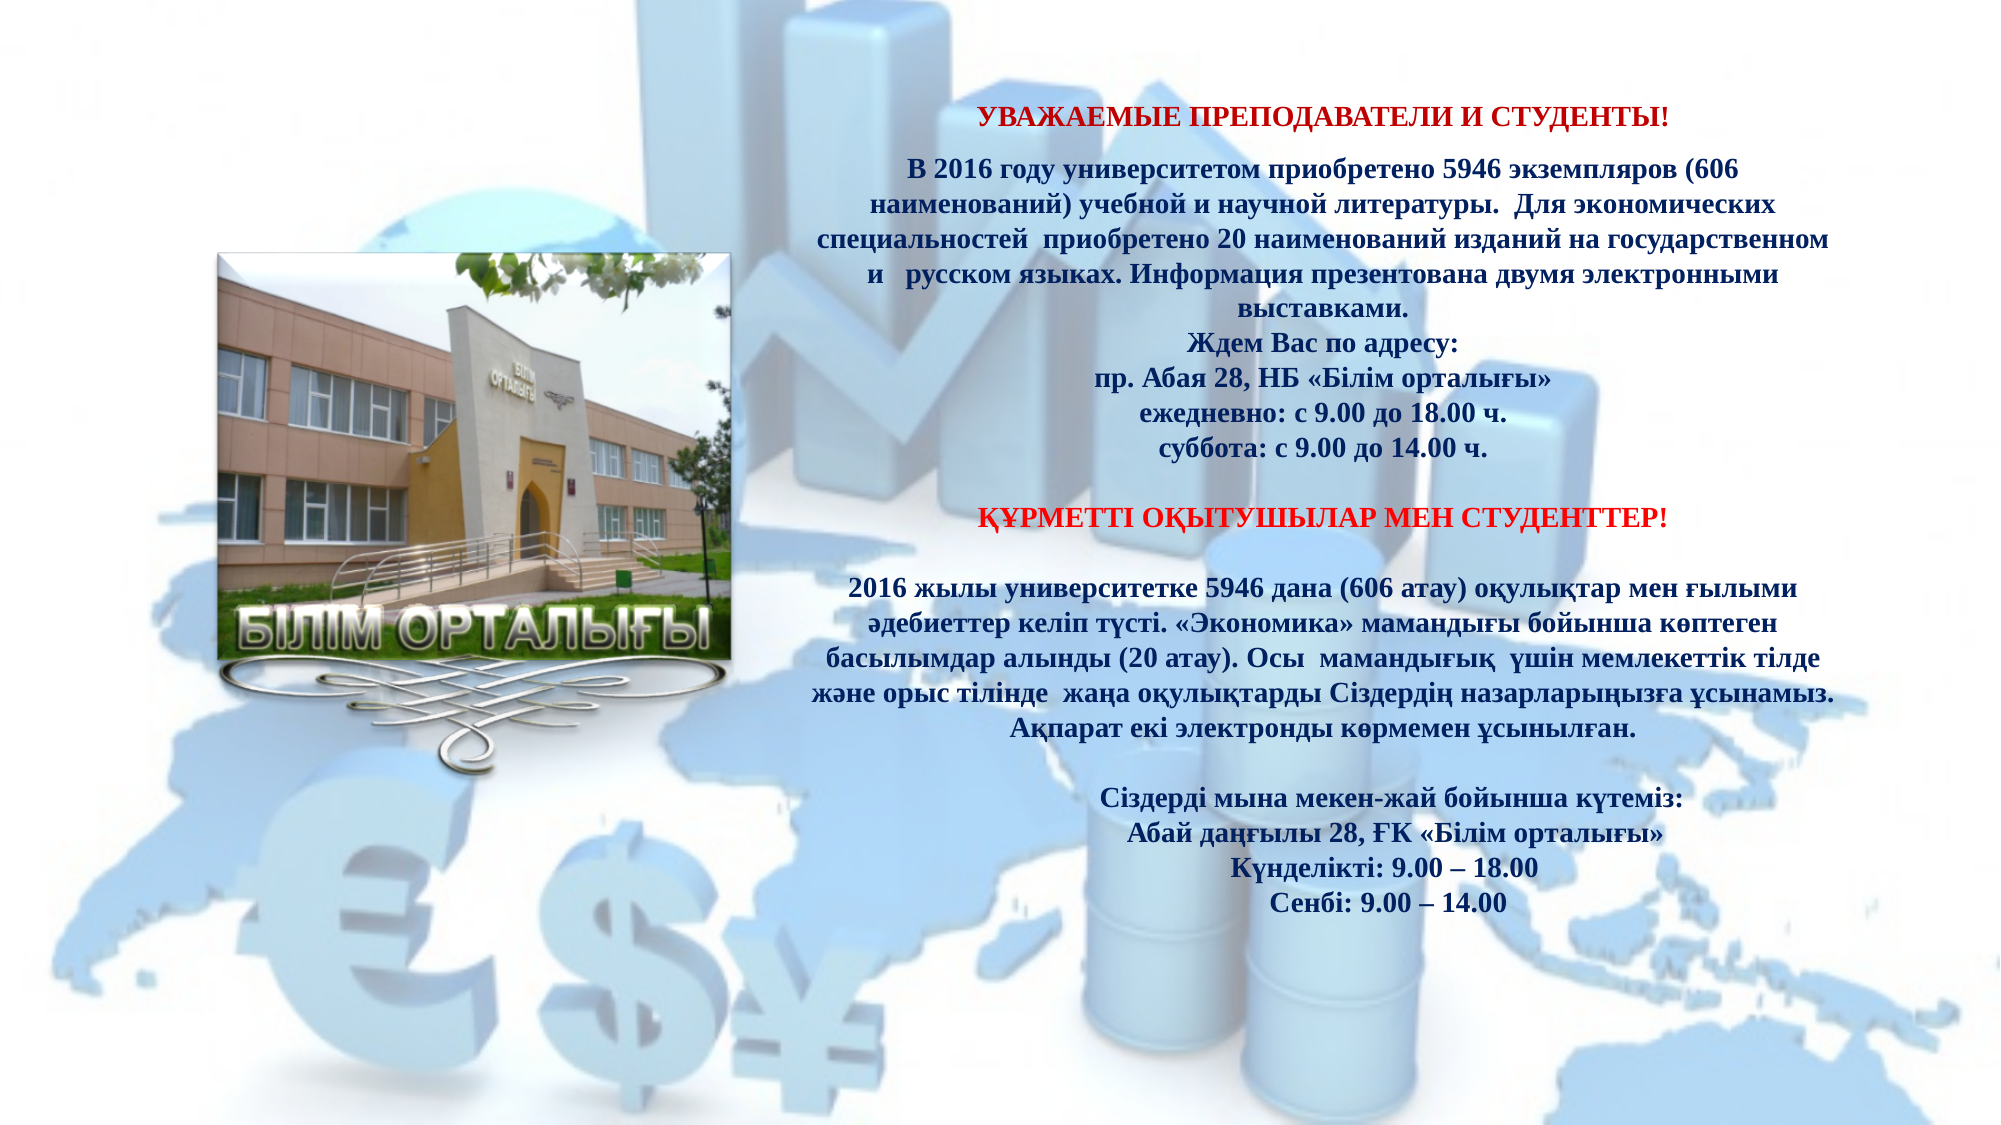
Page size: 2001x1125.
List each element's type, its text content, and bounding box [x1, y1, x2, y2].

text_box УВАЖАЕМЫЕ ПРЕПОДАВАТЕЛИ И СТУДЕНТЫ! В 2016 году университетом приобретено 5946 экземпляров (606 наименований) учебной и научной литературы. Для экономических специальностей приобретено 20 наименований изданий на государственном и русском языках. Информация презентована двумя электронными выставками. Ждем Вас по адресу: пр. Абая 28, НБ «Білім орталығы» ежедневно: с 9.00 до 18.00 ч. суббота: с 9.00 до 14.00 ч. ҚҰРМЕТТІ ОҚЫТУШЫЛАР МЕН СТУДЕНТТЕР! 2016 жылы университетке 5946 дана (606 атау) оқулықтар мен ғылыми әдебиеттер келіп түсті. «Экономика» мамандығы бойынша көптеген басылымдар алынды (20 атау). Осы мамандығық үшін мемлекеттік тілде және орыс тілінде жаңа оқулықтарды Сіздердің назарларыңызға ұсынамыз. Ақпарат екі электронды көрмемен ұсынылған. Сіздерді мына мекен-жай бойынша күтеміз: Абай даңғылы 28, ҒК «Білім орталығы» Күнделікті: 9.00 – 18.00 Сенбі: 9.00 – 14.00 [790, 87, 1856, 998]
picture [207, 248, 743, 795]
